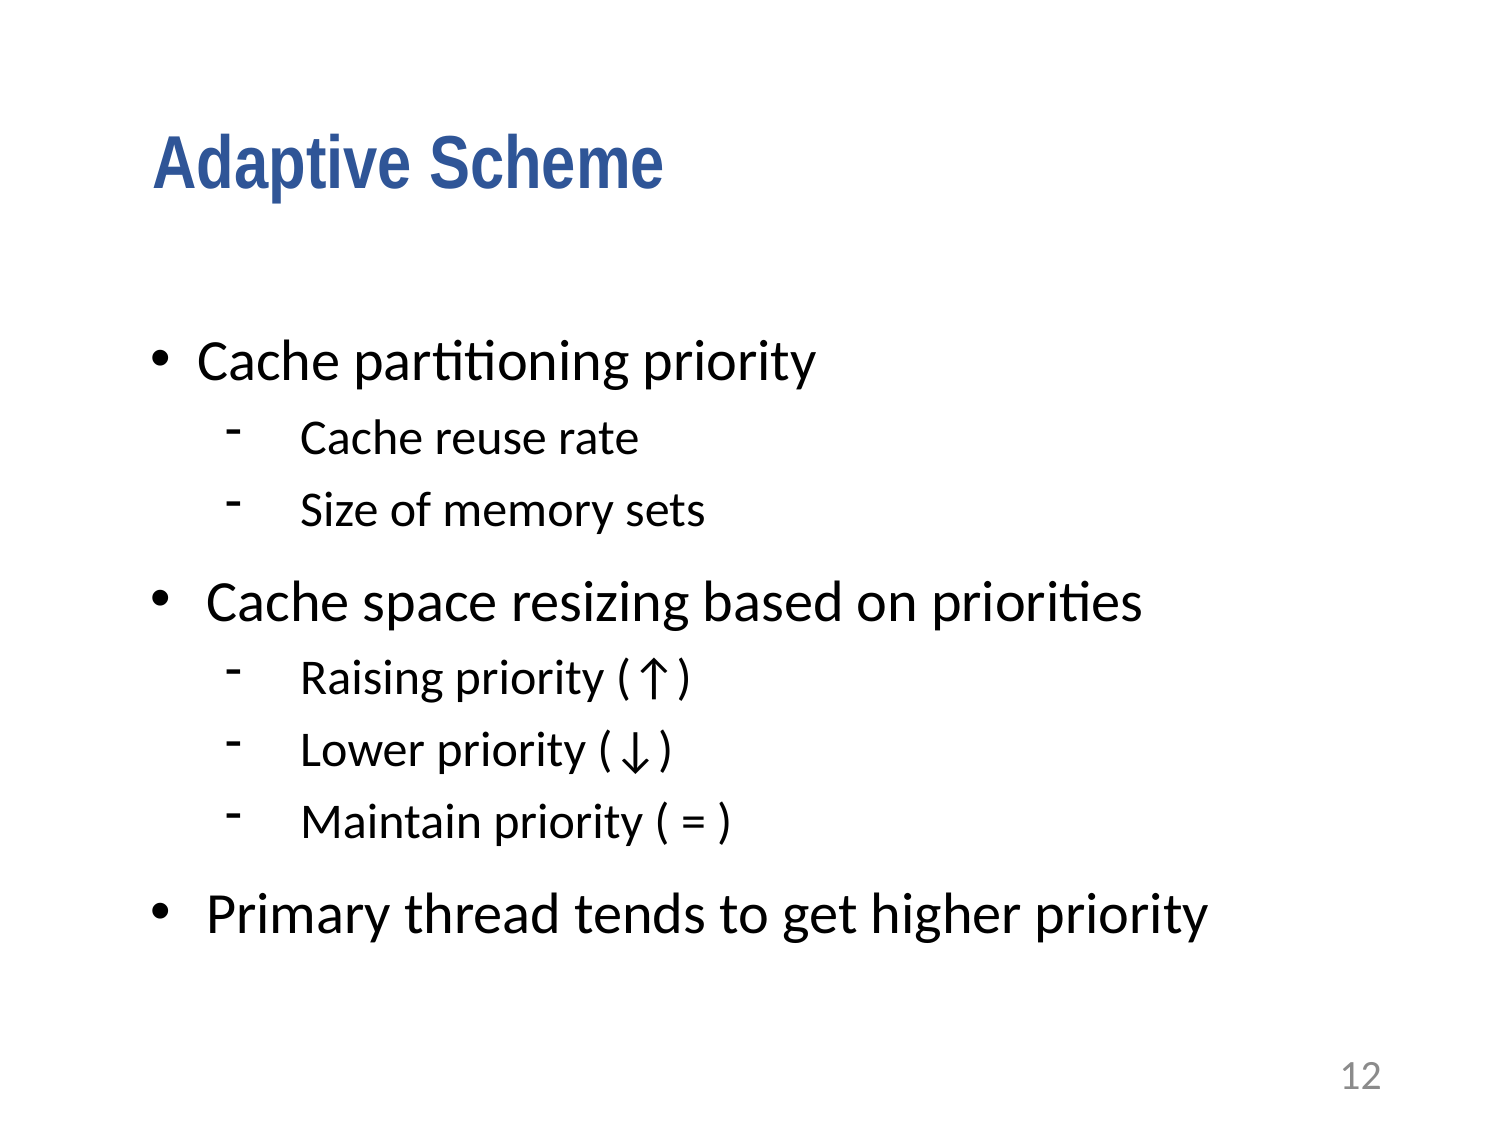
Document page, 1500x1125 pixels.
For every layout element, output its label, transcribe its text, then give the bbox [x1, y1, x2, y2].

text_box Cache partitioning priority Cache reuse rate Size of memory sets Cache space resizing based on priorities Raising priority (↑) Lower priority (↓) Maintain priority ( = ) Primary thread tends to get higher priority [135, 300, 1423, 953]
slide_number 12 [1059, 1042, 1397, 1103]
text_box Adaptive Scheme [137, 105, 681, 211]
